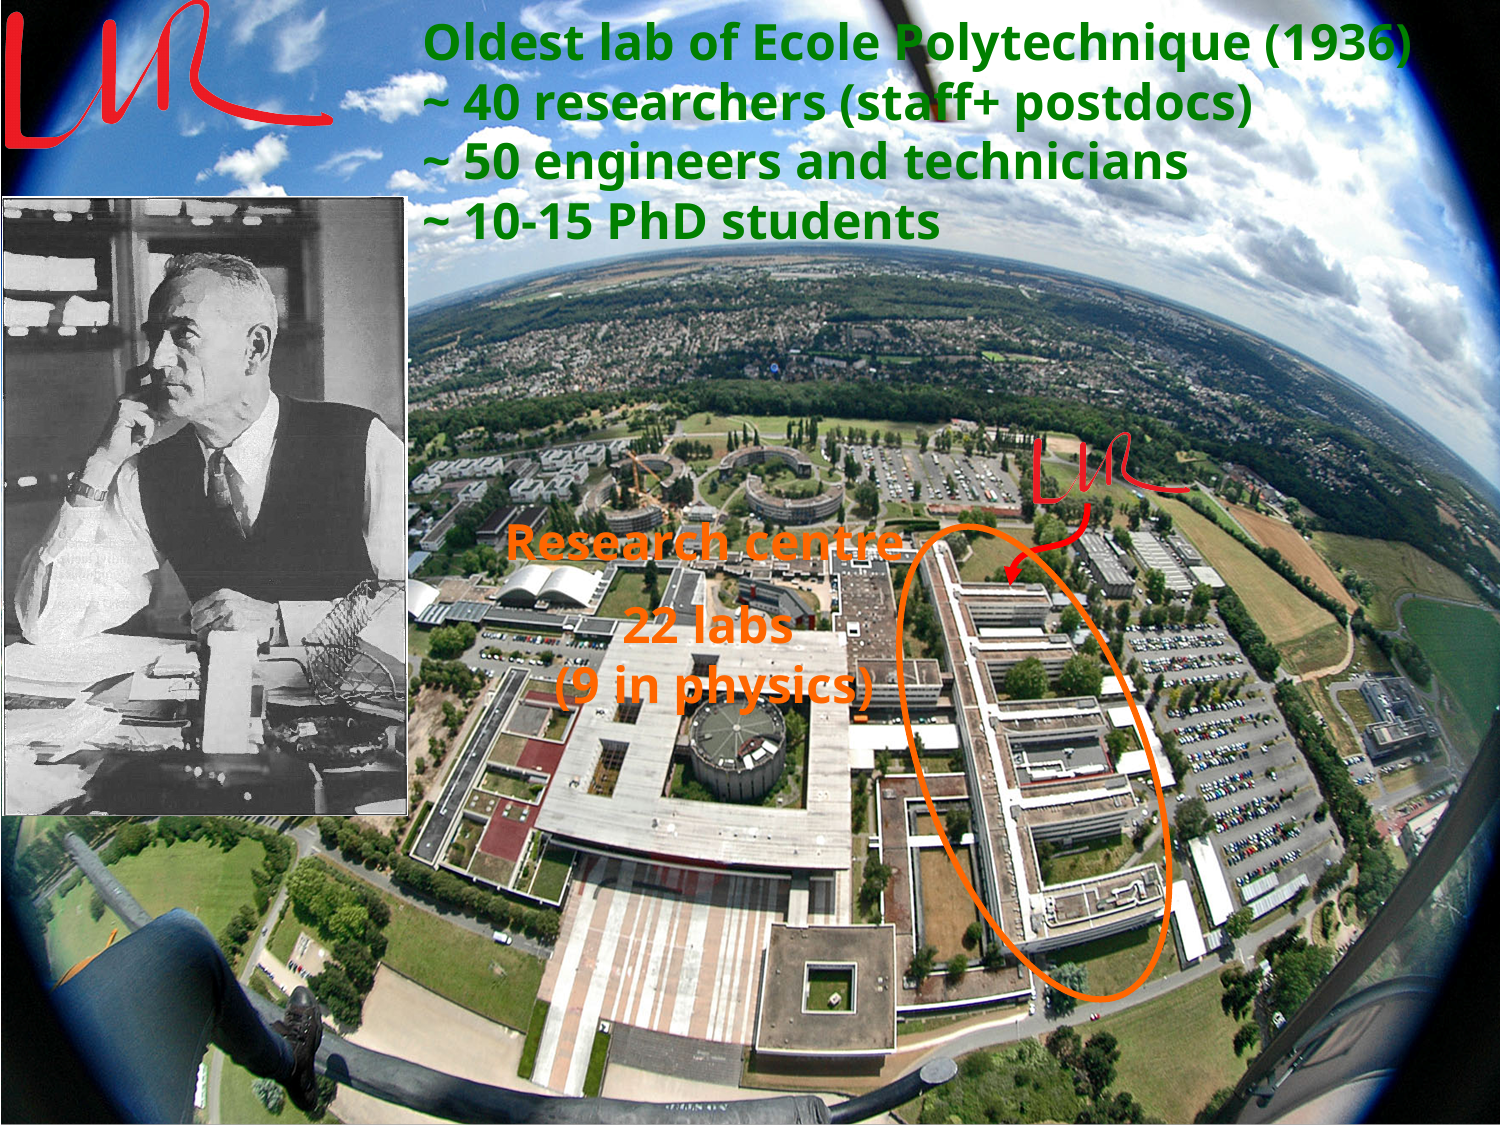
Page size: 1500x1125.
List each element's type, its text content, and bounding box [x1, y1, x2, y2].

text_box 22 labs (9 in physics) [501, 586, 928, 721]
picture [0, 0, 1500, 1125]
subtitle Oldest lab of Ecole Polytechnique (1936) ~ 40 researchers (staff+ postdocs) ~ 50 engineers and technicians ~ 10-15 PhD students [407, 2, 1500, 316]
text_box Research centre [489, 503, 921, 579]
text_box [1007, 505, 1091, 584]
text_box [906, 526, 1170, 1000]
